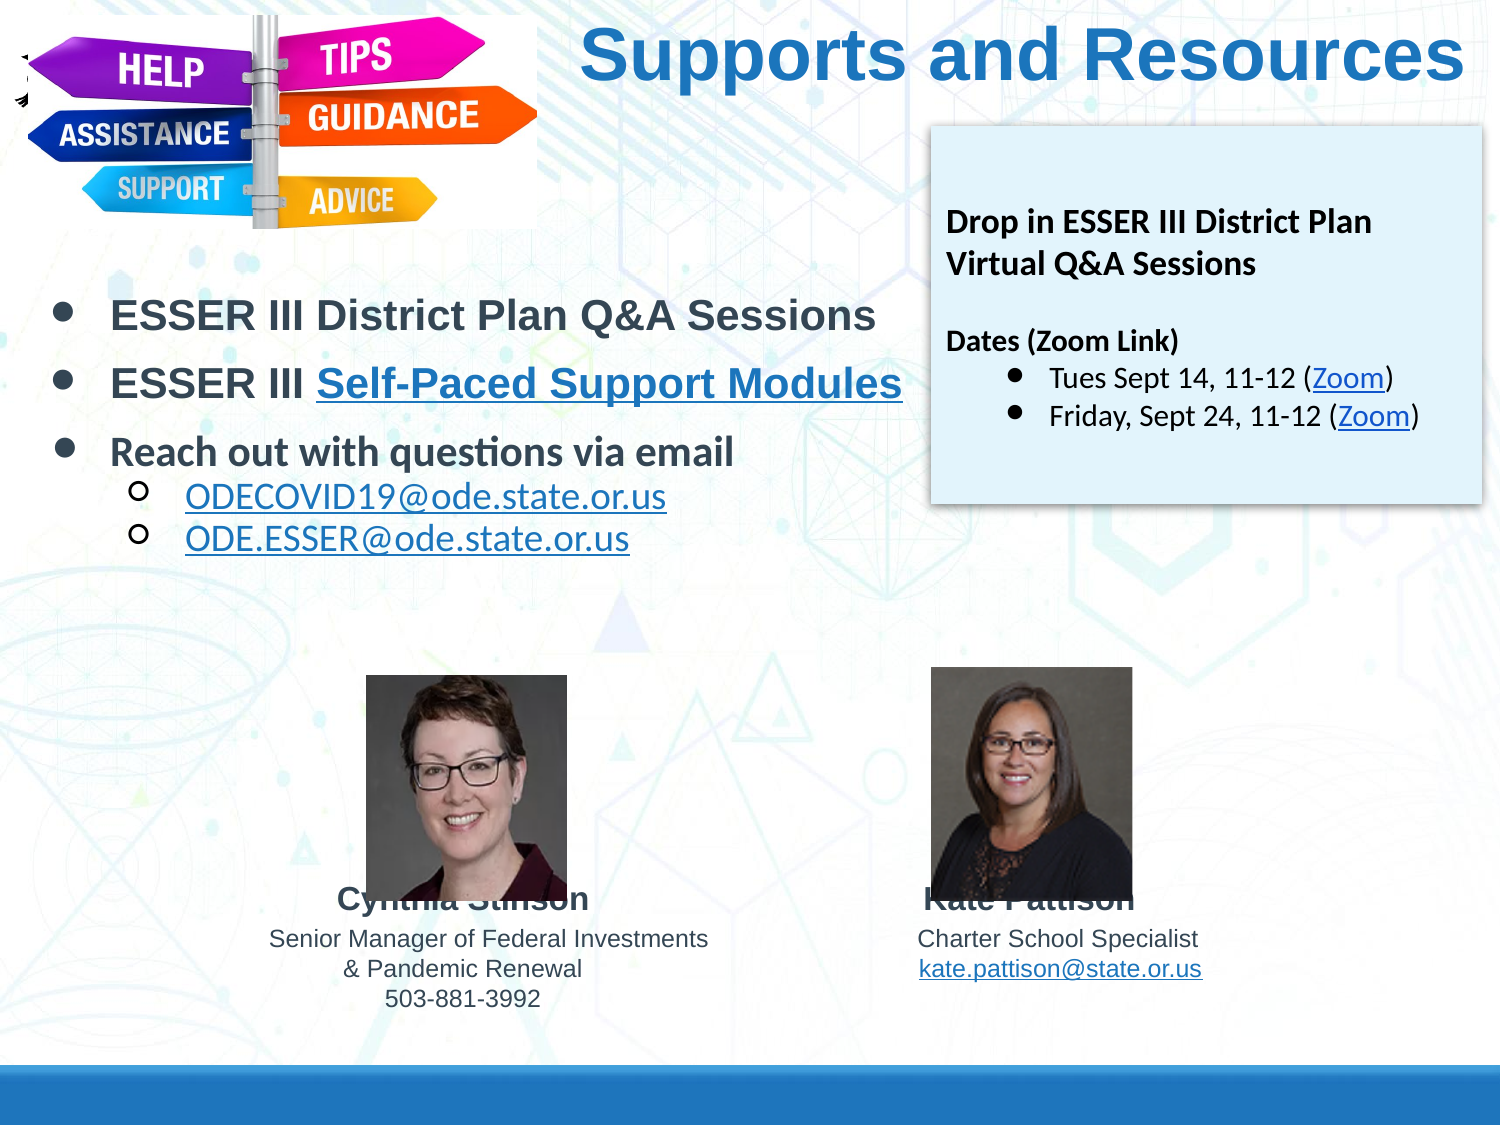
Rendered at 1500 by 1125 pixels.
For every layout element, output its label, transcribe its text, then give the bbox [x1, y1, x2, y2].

title Supports and Resources [541, 18, 1482, 185]
picture [0, 0, 1500, 1125]
picture [930, 667, 1133, 901]
picture [361, 667, 572, 901]
text_box Drop in ESSER III District Plan Virtual Q&A Sessions Dates (Zoom Link) Tues Sept 14, 11-12 (Zoom) Friday, Sept 24, 11-12 (Zoom) [931, 126, 1482, 504]
subtitle ESSER III District Plan Q&A Sessions ESSER III Self-Paced Support Modules Reach out with questions via email ODECOVID19@ode.state.or.us ODE.ESSER@ode.state.or.us Cynthia Stinson Kate Pattison Senior Manager of Federal Investments Charter School Specialist & Pandemic Renewal kate.pattison@state.or.us 503-881-3992 [20, 285, 1500, 1065]
